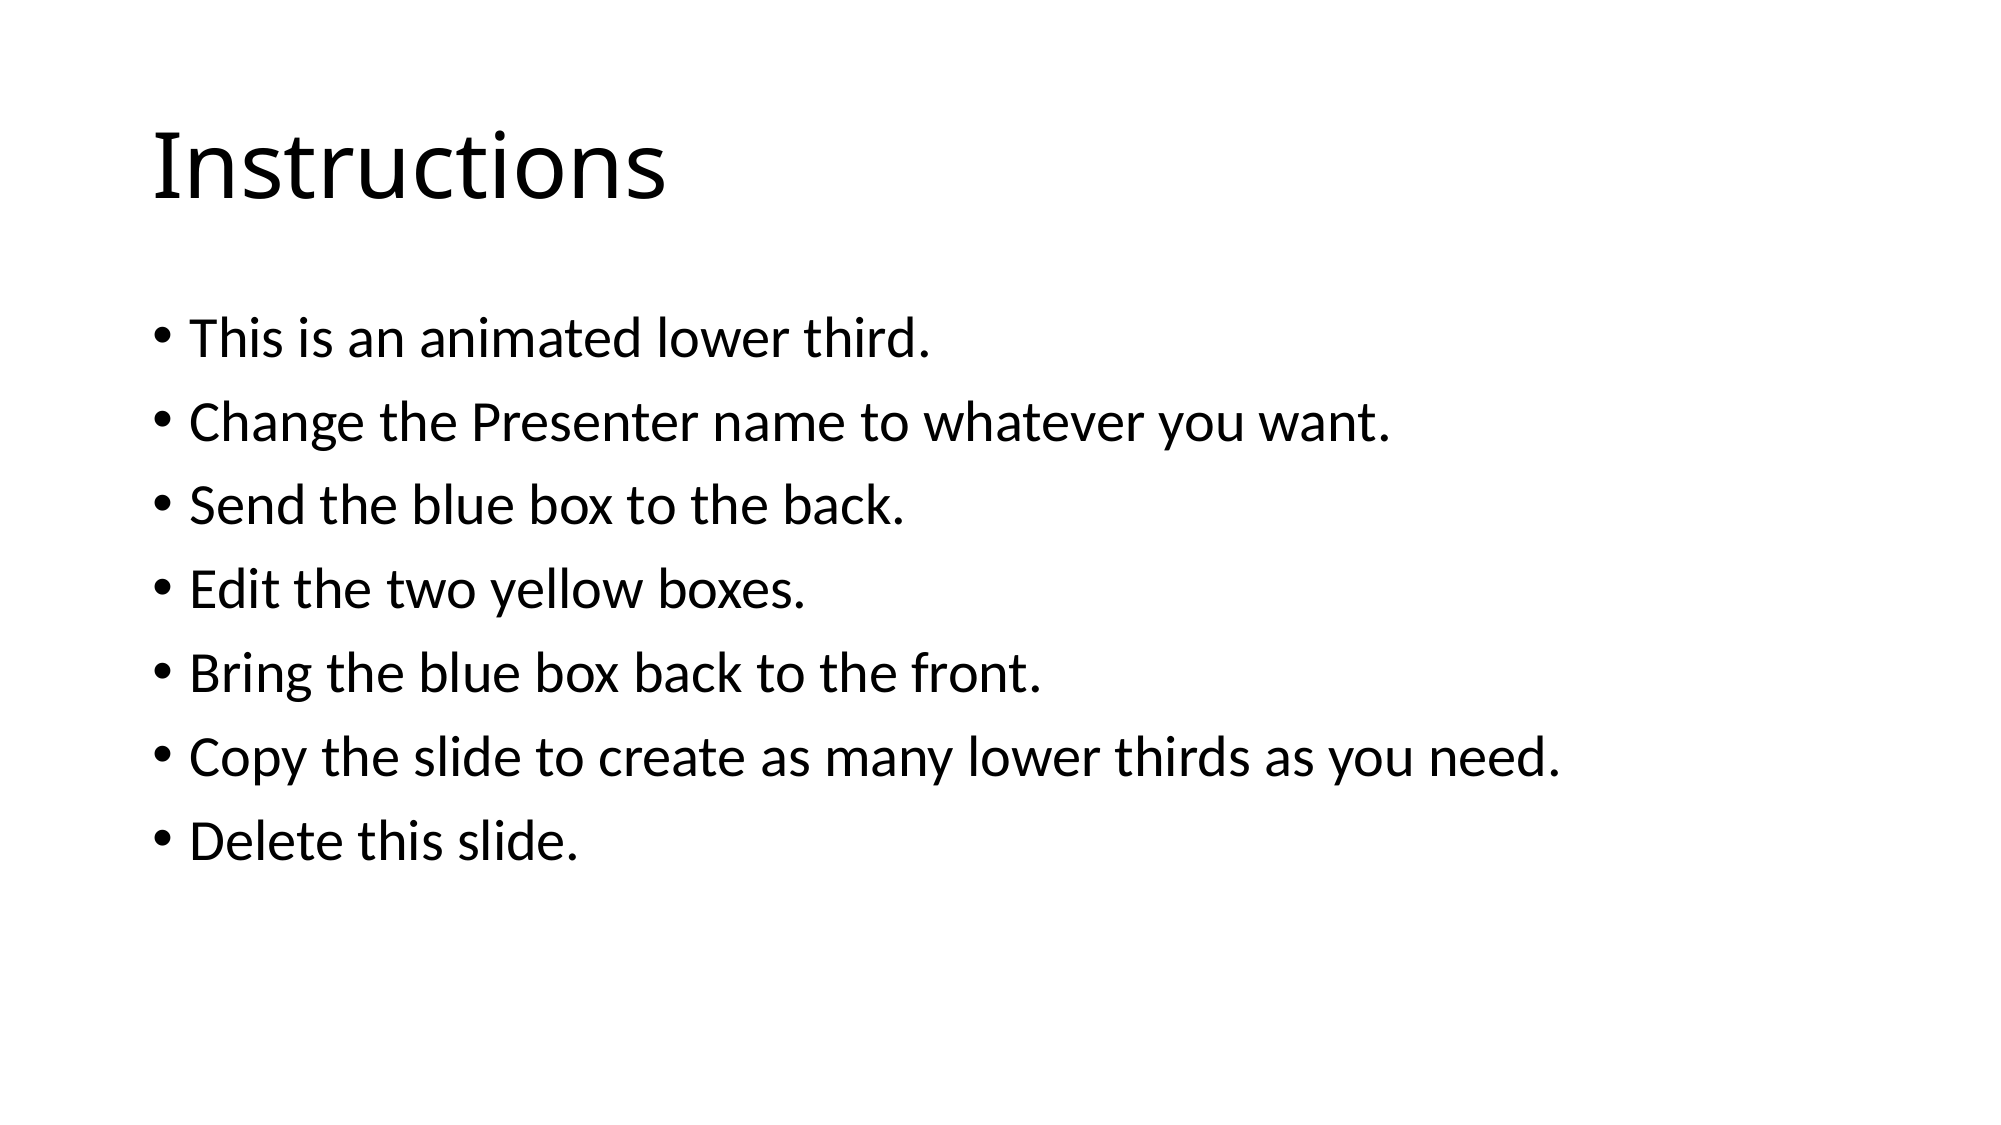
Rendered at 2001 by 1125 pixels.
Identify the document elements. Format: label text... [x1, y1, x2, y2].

title Instructions [137, 59, 1863, 278]
list This is an animated lower third. Change the Presenter name to whatever you want. Send the blue box to the back. Edit the two yellow boxes. Bring the blue box back to the front. Copy the slide to create as many lower thirds as you need. Delete this slide. [137, 299, 1863, 1014]
